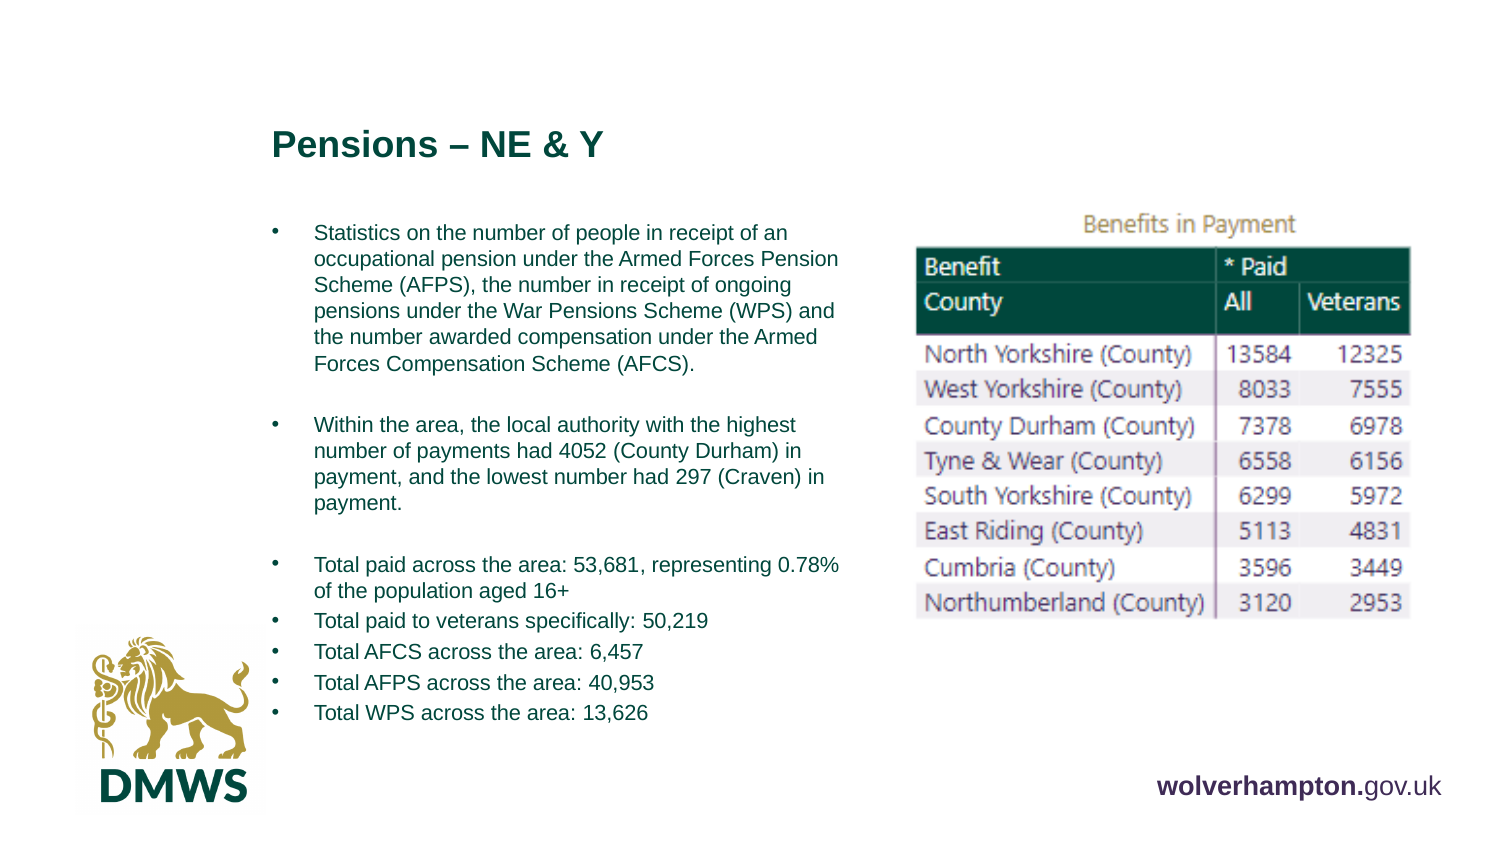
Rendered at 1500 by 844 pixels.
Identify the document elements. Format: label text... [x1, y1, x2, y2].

text_box wolverhampton.gov.uk [1142, 761, 1457, 809]
picture [74, 624, 266, 816]
list Statistics on the number of people in receipt of an occupational pension under the Armed Forces Pension Scheme (AFPS), the number in receipt of ongoing pensions under the War Pensions Scheme (WPS) and the number awarded compensation under the Armed Forces Compensation Scheme (AFCS). Within the area, the local authority with the highest number of payments had ﻿4052﻿ (County Durham) in payment, and the lowest number had ﻿297﻿ (Craven) in payment. Total paid across the area: 53,681﻿, representing ﻿0.78%﻿ of the population aged 16+ Total paid to veterans specifically: ﻿50,219 Total AFCS across the area: ﻿6,457 Total AFPS across the area: ﻿40,953 Total WPS across the area: ﻿13,626 [271, 218, 857, 647]
picture [909, 204, 1426, 634]
title Pensions – NE & Y [271, 58, 1257, 165]
